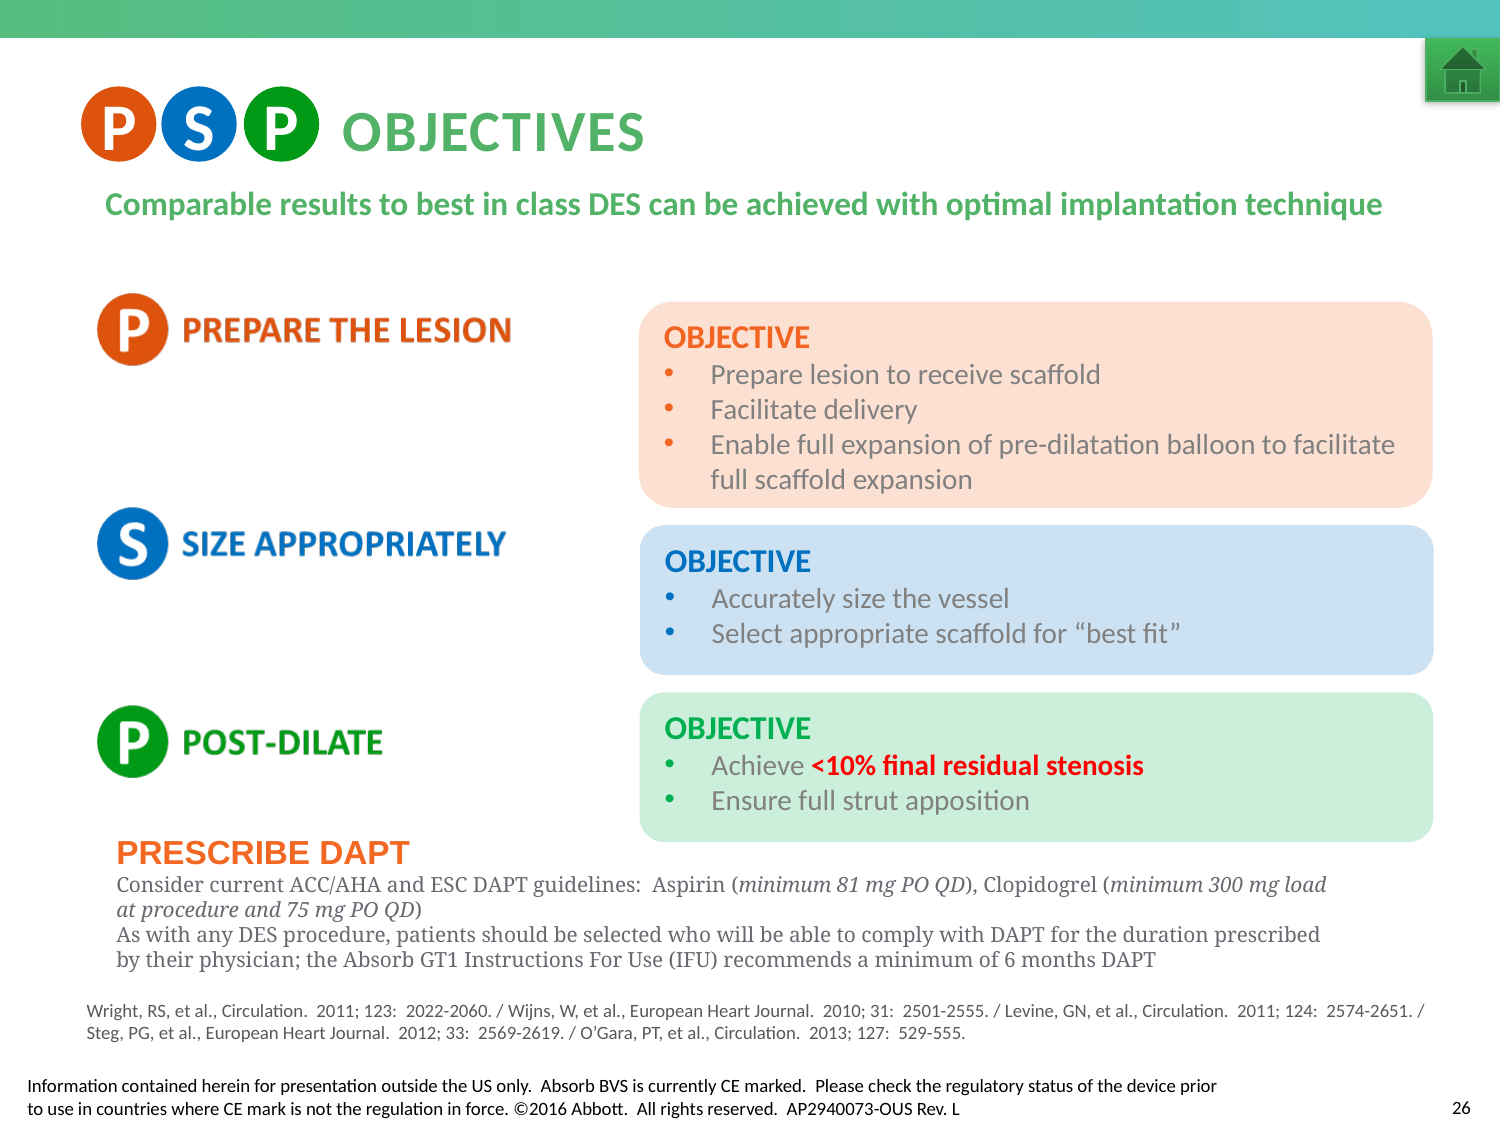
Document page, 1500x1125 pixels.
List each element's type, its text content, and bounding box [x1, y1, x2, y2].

text_box PRESCRIBE DAPT Consider current ACC/AHA and ESC DAPT guidelines: Aspirin (minimum 81 mg PO QD), Clopidogrel (minimum 300 mg load at procedure and 75 mg PO QD) As with any DES procedure, patients should be selected who will be able to comply with DAPT for the duration prescribed by their physician; the Absorb GT1 Instructions For Use (IFU) recommends a minimum of 6 months DAPT [101, 852, 1354, 979]
text_box Wright, RS, et al., Circulation. 2011; 123: 2022-2060. / Wijns, W, et al., European Heart Journal. 2010; 31: 2501-2555. / Levine, GN, et al., Circulation. 2011; 124: 2574-2651. / Steg, PG, et al., European Heart Journal. 2012; 33: 2569-2619. / O’Gara, PT, et al., Circulation. 2013; 127: 529-555. [71, 990, 1462, 1051]
text_box P [79, 84, 159, 164]
text_box S [159, 84, 239, 164]
picture [0, 0, 1500, 38]
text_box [74, 269, 1434, 843]
text_box [1425, 38, 1500, 102]
text_box Comparable results to best in class DES can be achieved with optimal implantation technique [90, 174, 1400, 230]
title OBJECTIVES [82, 107, 1433, 237]
text_box 26 [1451, 1079, 1500, 1125]
text_box P [241, 84, 322, 164]
